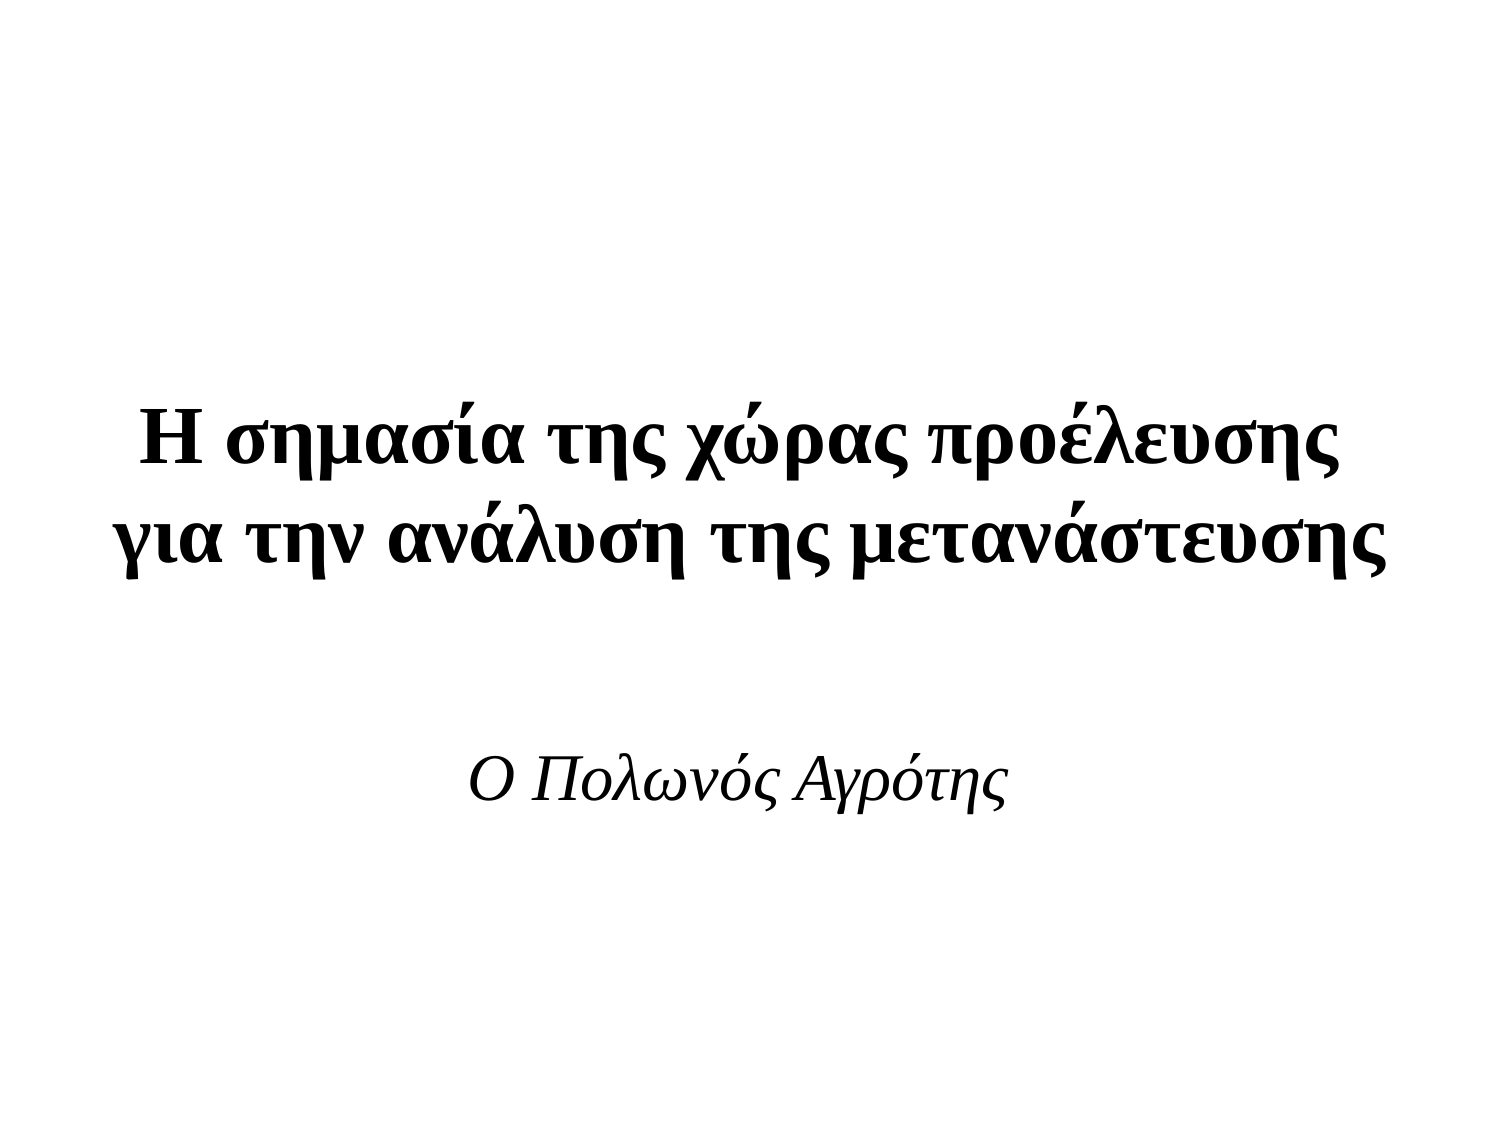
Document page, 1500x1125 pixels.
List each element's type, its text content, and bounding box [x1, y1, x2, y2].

title Η σημασία της χώρας προέλευσης για την ανάλυση της μετανάστευσης [93, 326, 1407, 633]
subtitle Ο Πολωνός Αγρότης [105, 726, 1372, 1014]
